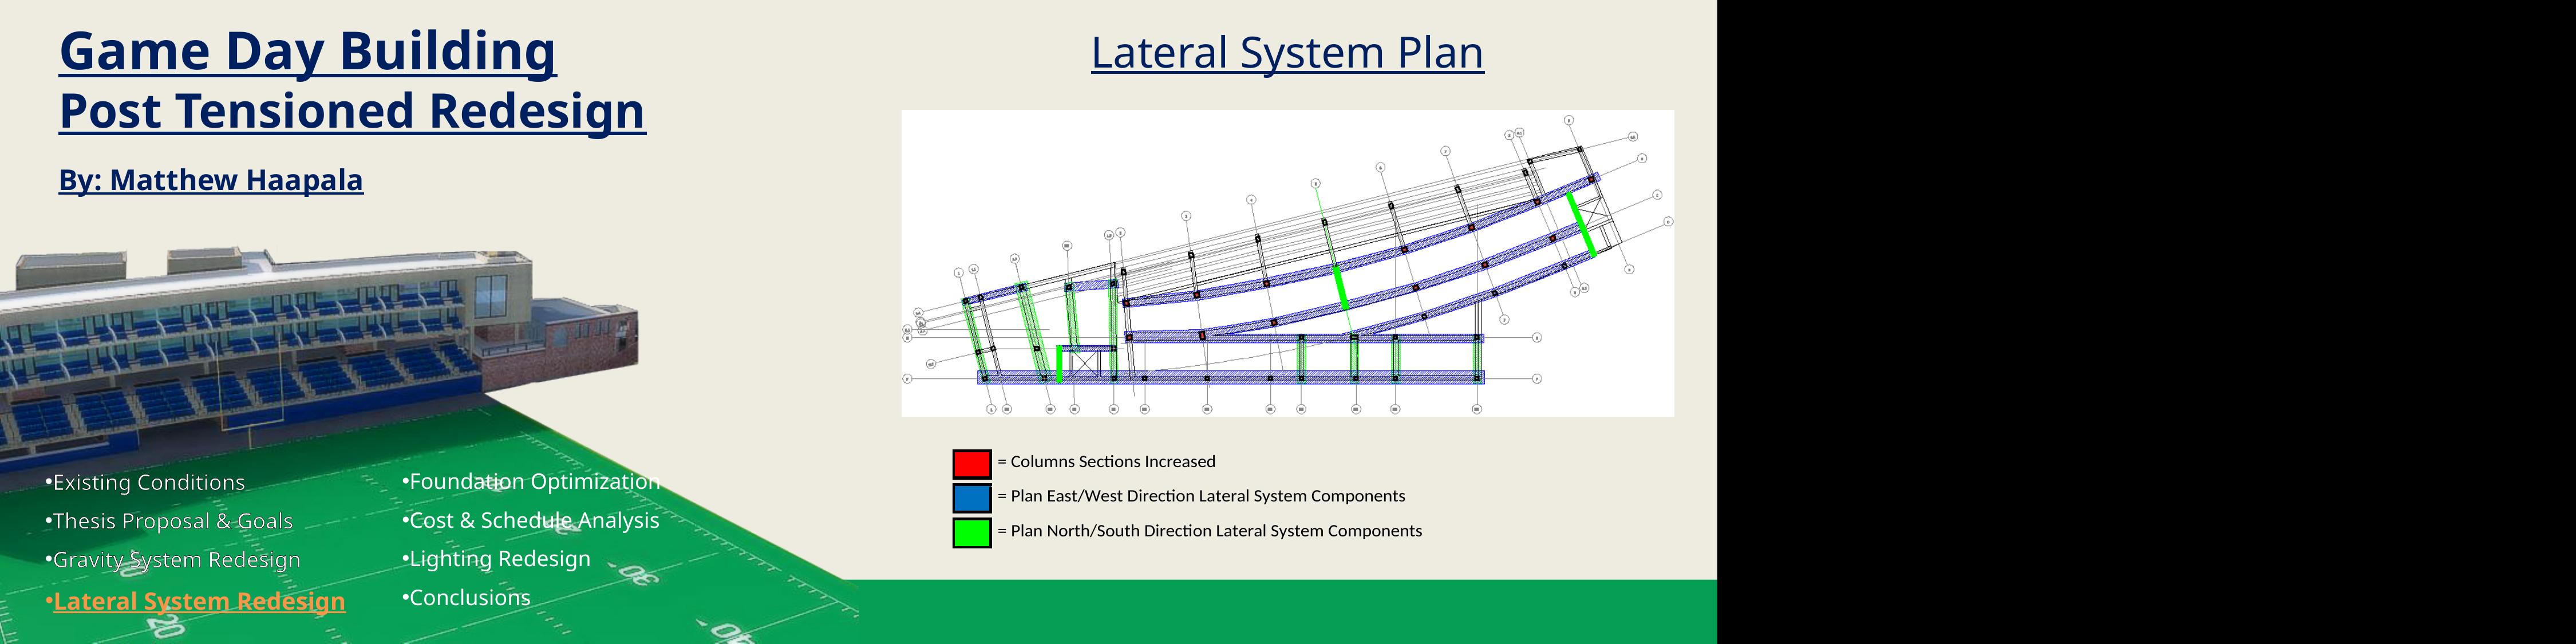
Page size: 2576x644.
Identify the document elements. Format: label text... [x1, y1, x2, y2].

text_box Existing Conditions Thesis Proposal & Goals Gravity System Redesign Lateral System Redesign [37, 451, 407, 619]
picture [952, 449, 1483, 549]
list Lateral System Plan [945, 20, 1631, 85]
text_box Foundation Optimization Cost & Schedule Analysis Lighting Redesign Conclusions [393, 451, 830, 614]
picture [901, 110, 1675, 417]
text_box Game Day Building Post Tensioned Redesign [50, 13, 816, 142]
text_box By: Matthew Haapala [50, 157, 658, 200]
picture [0, 71, 859, 644]
